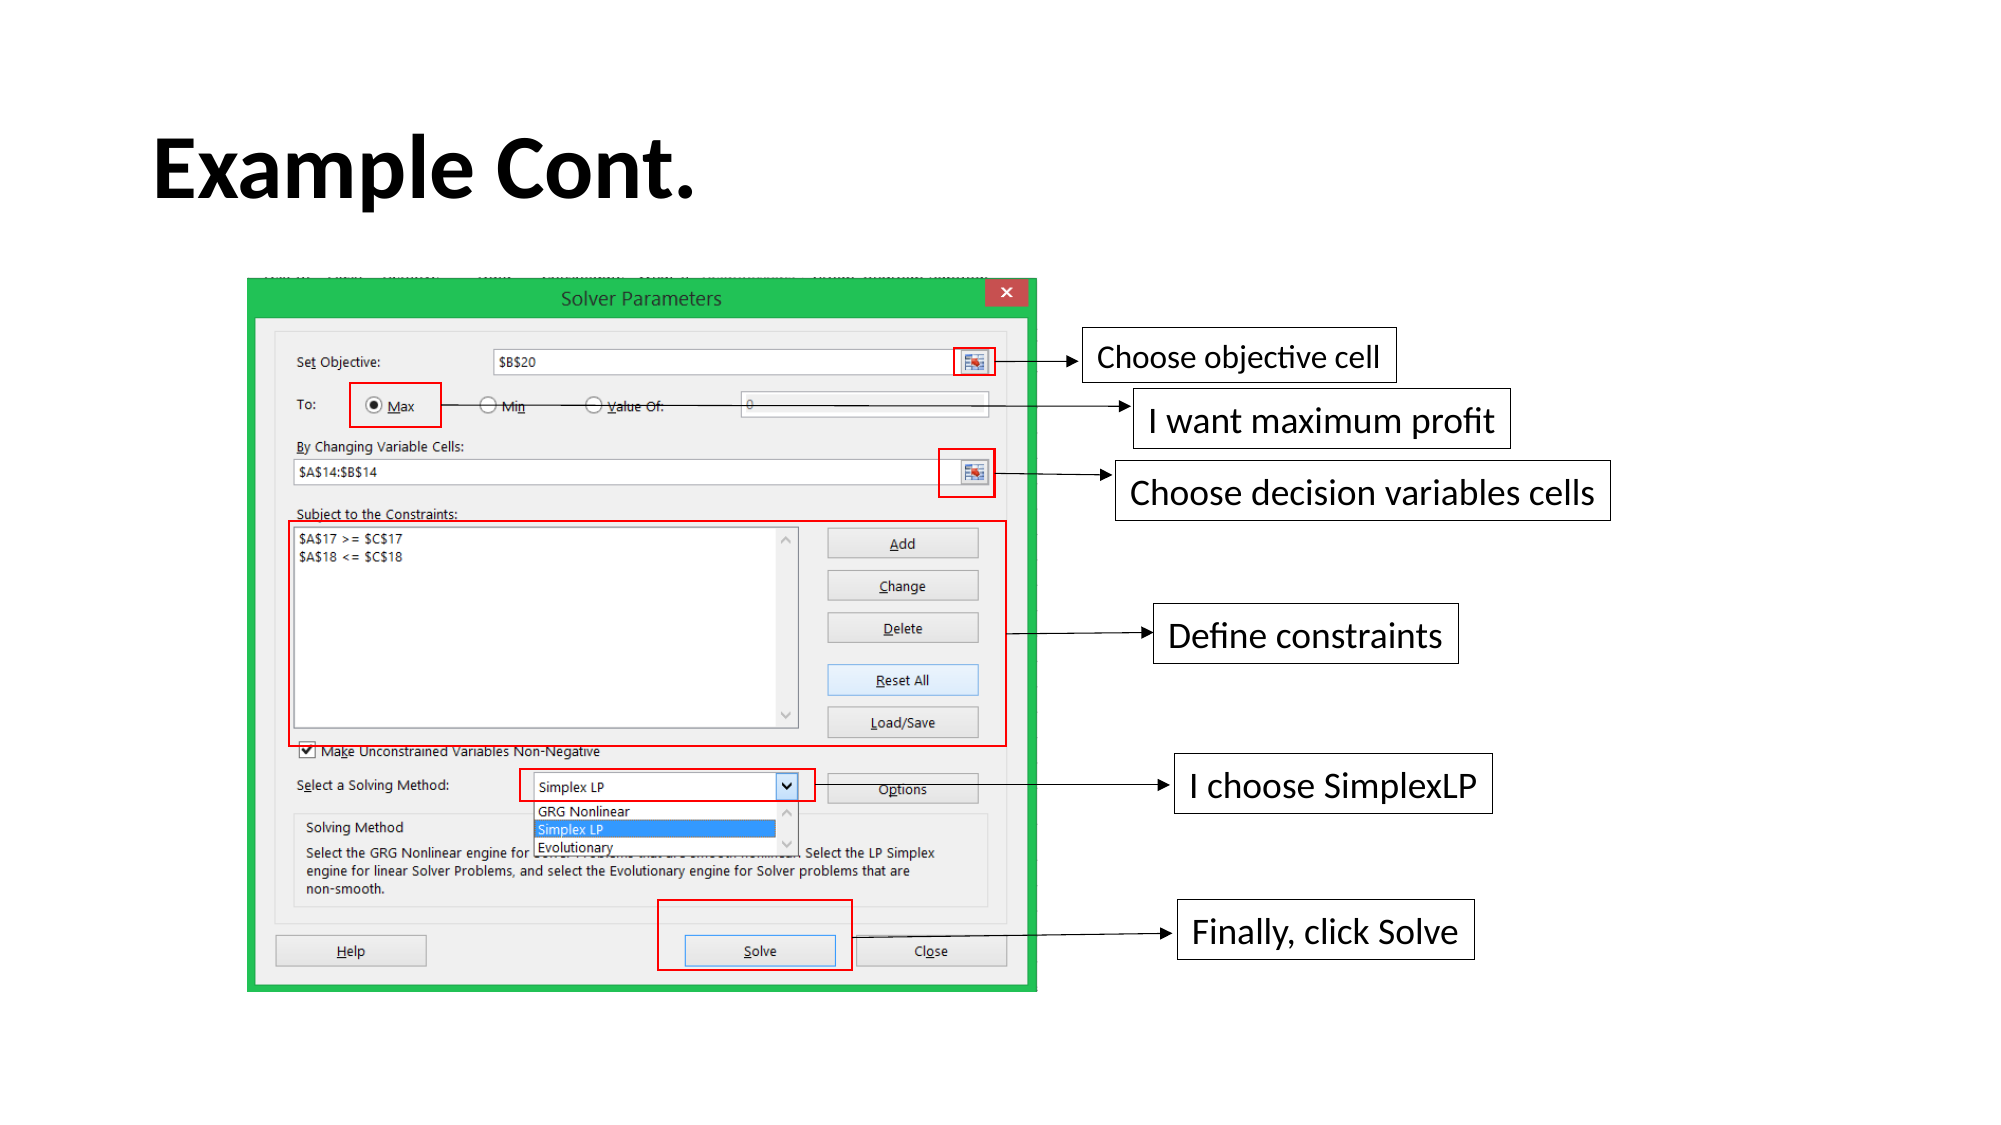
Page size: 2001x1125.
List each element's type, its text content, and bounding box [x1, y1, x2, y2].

text_box Choose objective cell [1082, 327, 1397, 383]
text_box Finally, click Solve [1177, 899, 1475, 960]
text_box I want maximum profit [1133, 388, 1511, 449]
text_box Choose decision variables cells [1115, 460, 1611, 521]
text_box I choose SimplexLP [1174, 753, 1493, 814]
title Example Cont. [137, 59, 1863, 278]
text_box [852, 933, 1173, 938]
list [247, 277, 1038, 992]
text_box Define constraints [1153, 603, 1459, 664]
